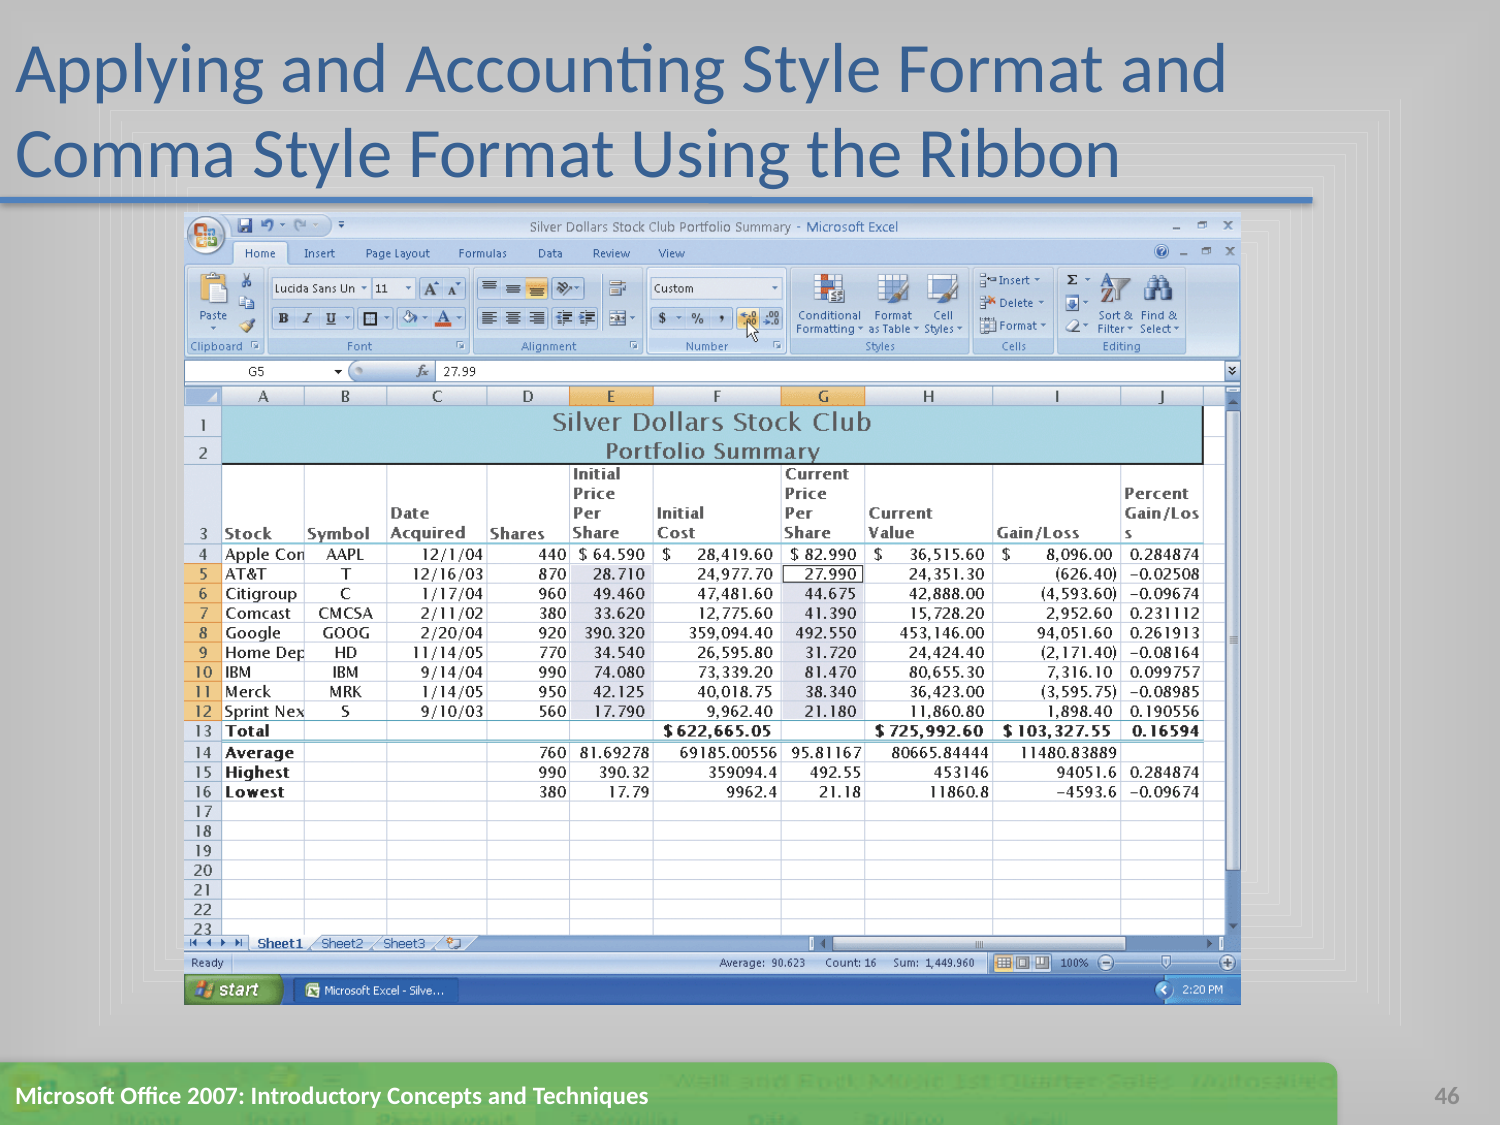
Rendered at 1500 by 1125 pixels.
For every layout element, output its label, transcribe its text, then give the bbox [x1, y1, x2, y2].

slide_number 46 [1387, 1065, 1475, 1125]
picture [0, 1062, 1338, 1125]
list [183, 212, 1241, 1006]
title Applying and Accounting Style Format and Comma Style Format Using the Ribbon [0, 12, 1425, 200]
footer Microsoft Office 2007: Introductory Concepts and Techniques [0, 1065, 1300, 1125]
